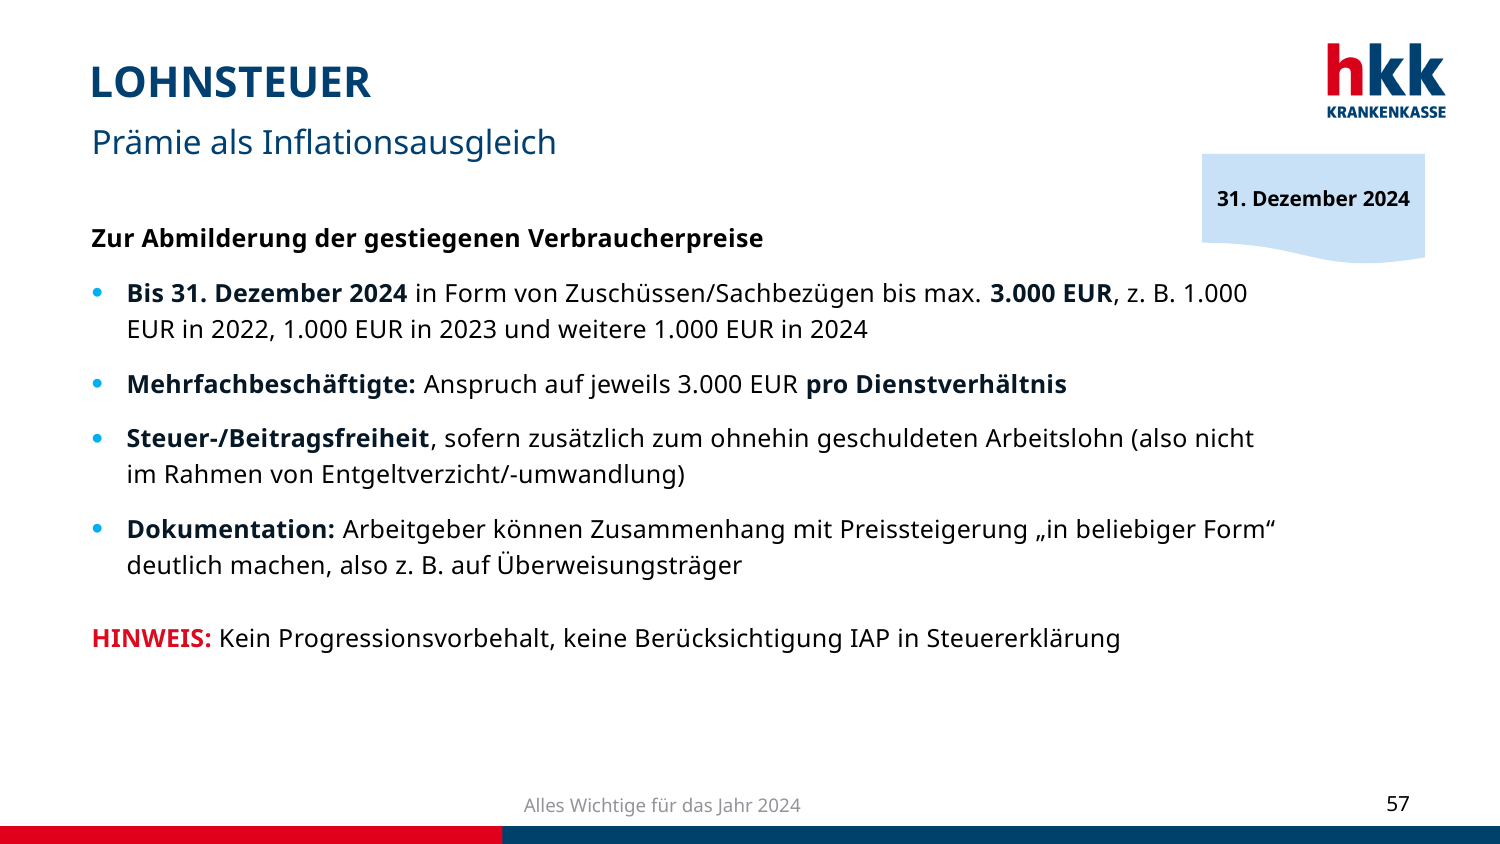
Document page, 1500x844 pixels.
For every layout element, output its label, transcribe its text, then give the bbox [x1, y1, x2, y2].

title LOHNSTEUER [74, 47, 1291, 114]
list Prämie als Inflationsausgleich [76, 113, 1294, 157]
picture [0, 826, 1500, 844]
slide_number 57 [1074, 782, 1425, 827]
list Zur Abmilderung der gestiegenen Verbraucherpreise Bis 31. Dezember 2024 in Form von Zuschüssen/Sachbezügen bis max. 3.000 EUR, z. B. 1.000 EUR in 2022, 1.000 EUR in 2023 und weitere 1.000 EUR in 2024 Mehrfachbeschäftigte: Anspruch auf jeweils 3.000 EUR pro Dienstverhältnis Steuer-/Beitragsfreiheit, sofern zusätzlich zum ohnehin geschuldeten Arbeitslohn (also nicht im Rahmen von Entgeltverzicht/-umwandlung) Dokumentation: Arbeitgeber können Zusammenhang mit Preissteigerung „in beliebiger Form“ deutlich machen, also z. B. auf Überweisungsträger HINWEIS: Kein Progressionsvorbehalt, keine Berücksichtigung IAP in Steuererklärung [76, 209, 1294, 752]
text_box 31. Dezember 2024 [1202, 153, 1425, 264]
picture [1327, 43, 1446, 118]
footer Alles Wichtige für das Jahr 2024 [512, 782, 988, 827]
